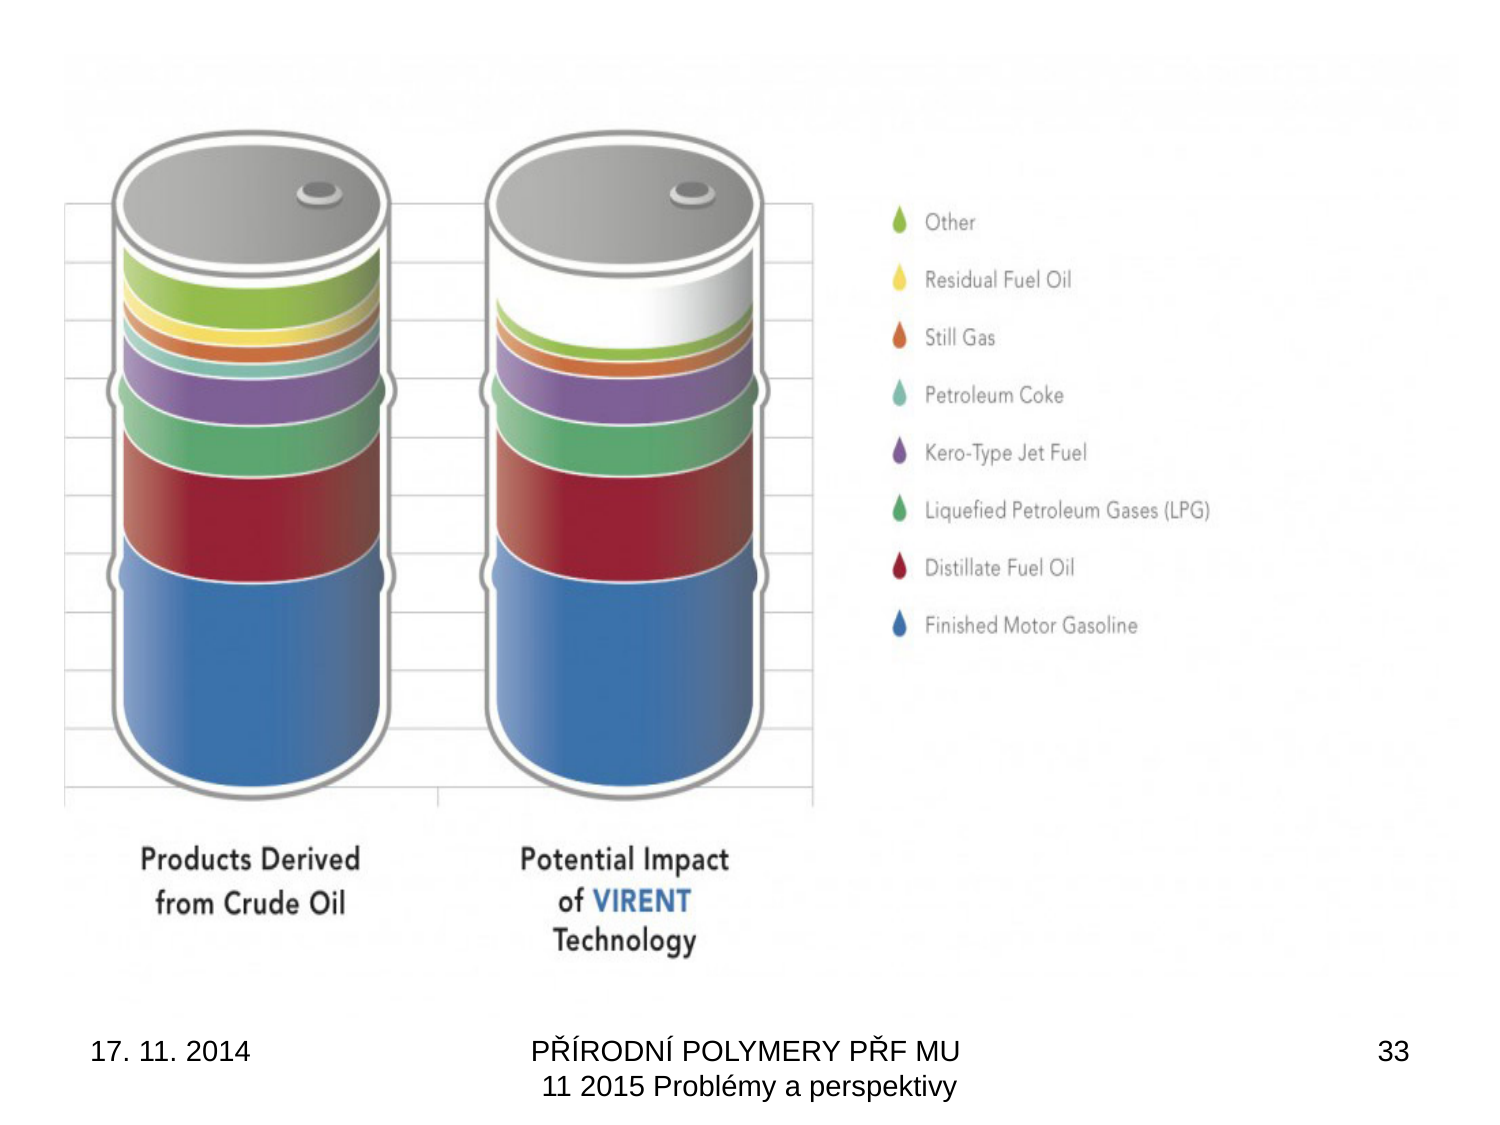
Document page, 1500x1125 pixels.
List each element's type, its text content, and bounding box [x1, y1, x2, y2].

picture [64, 54, 1459, 1024]
slide_number 17. 11. 2014 [74, 1032, 426, 1103]
footer PŘÍRODNÍ POLYMERY PŘF MU 11 2015 Problémy a perspektivy [512, 1032, 988, 1103]
slide_number 33 [1074, 1032, 1426, 1103]
